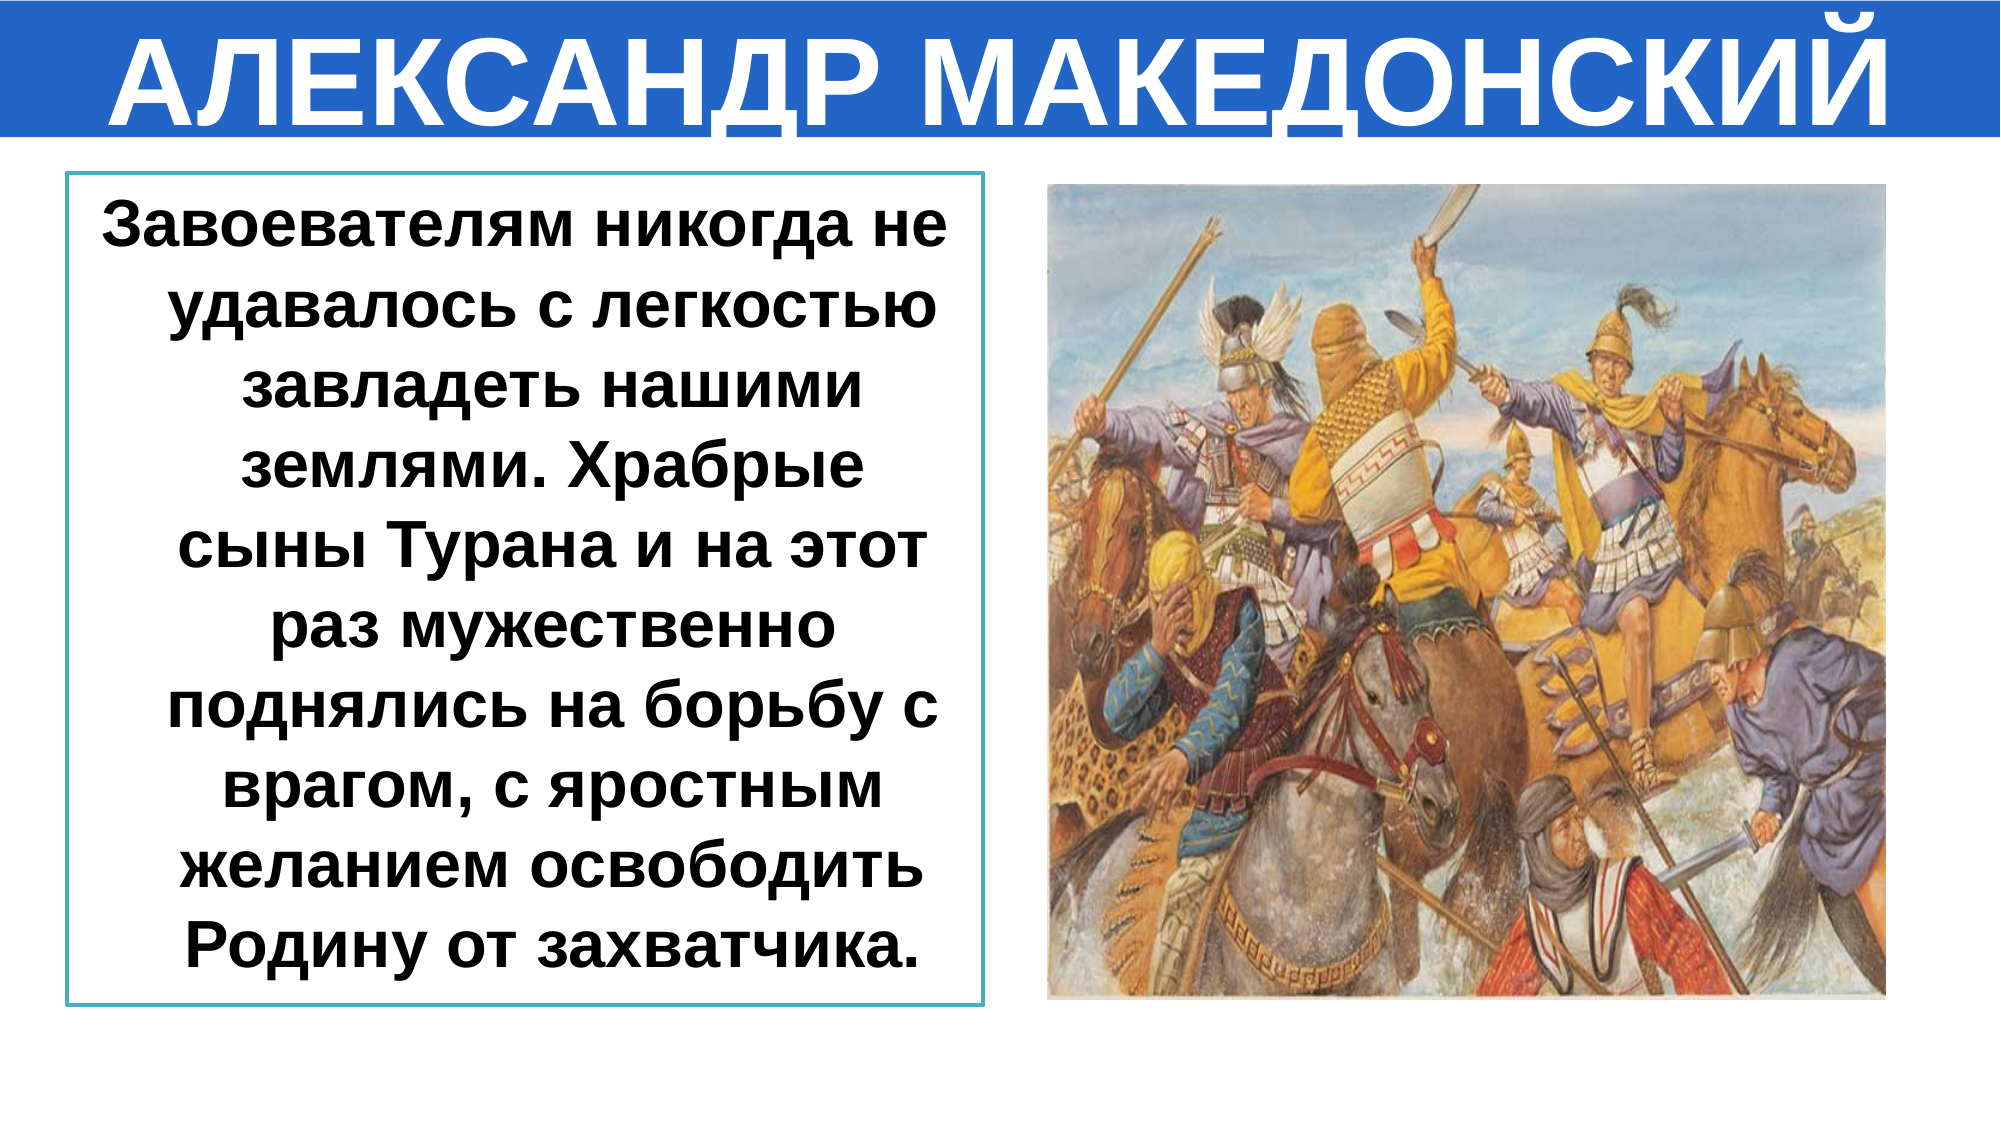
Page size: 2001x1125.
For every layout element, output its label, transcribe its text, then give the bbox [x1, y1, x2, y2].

picture [1046, 184, 1887, 1000]
list Завоевателям никогда не удавалось с легкостью завладеть нашими землями. Храбрые сыны Турана и на этот раз мужественно поднялись на борьбу с врагом, с яростным желанием освободить Родину от захватчика. [65, 171, 985, 1007]
text_box АЛЕКСАНДР МАКЕДОНСКИЙ [0, 0, 2000, 138]
